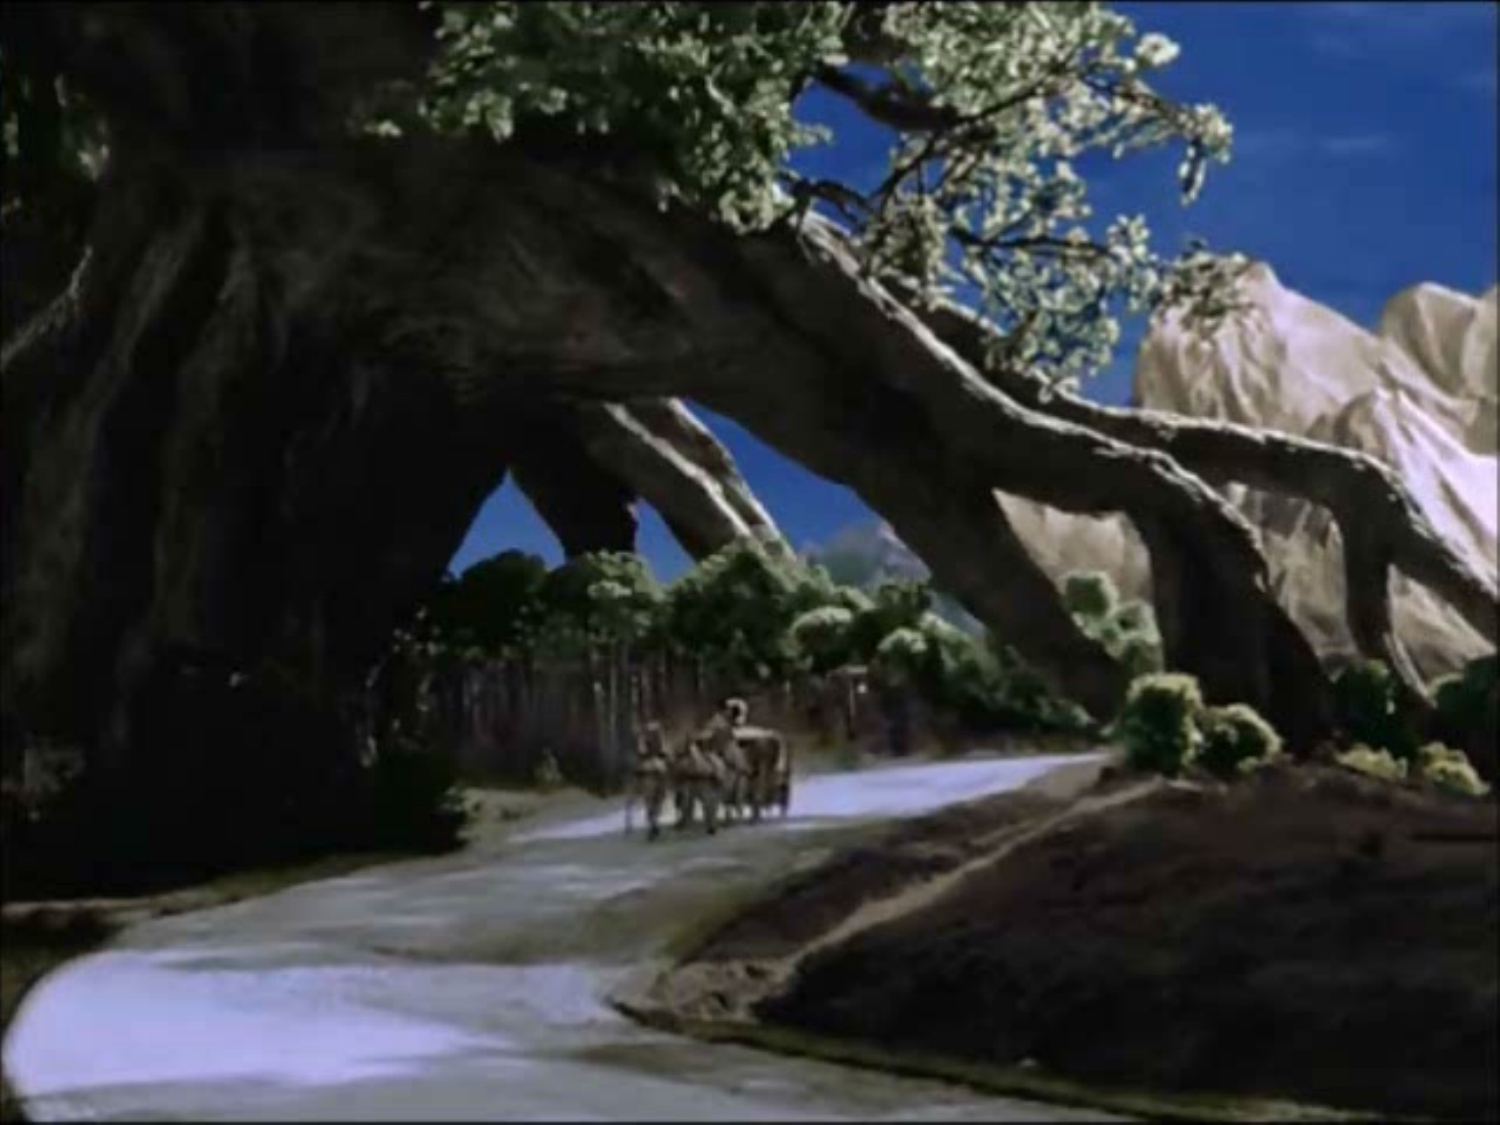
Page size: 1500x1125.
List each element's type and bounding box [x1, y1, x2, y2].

text_box [0, 0, 1500, 1125]
